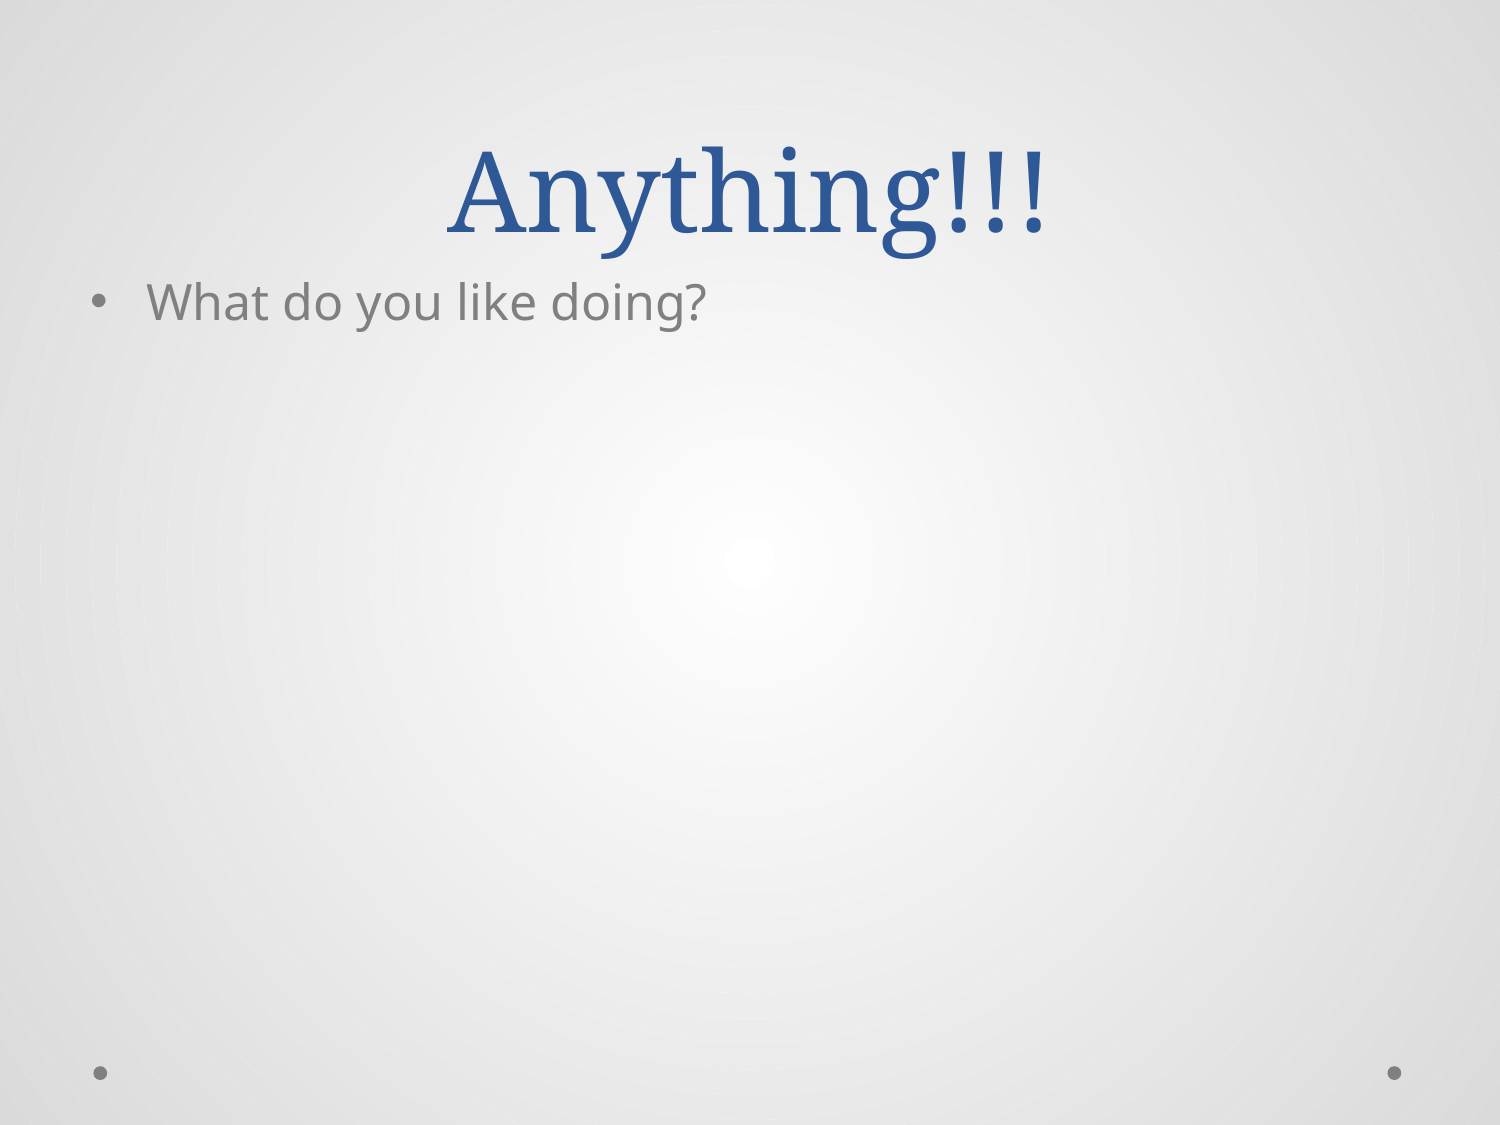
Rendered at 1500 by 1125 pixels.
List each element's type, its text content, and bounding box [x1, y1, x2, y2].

list What do you like doing? [75, 262, 1425, 1005]
title Anything!!! [75, 0, 1425, 262]
